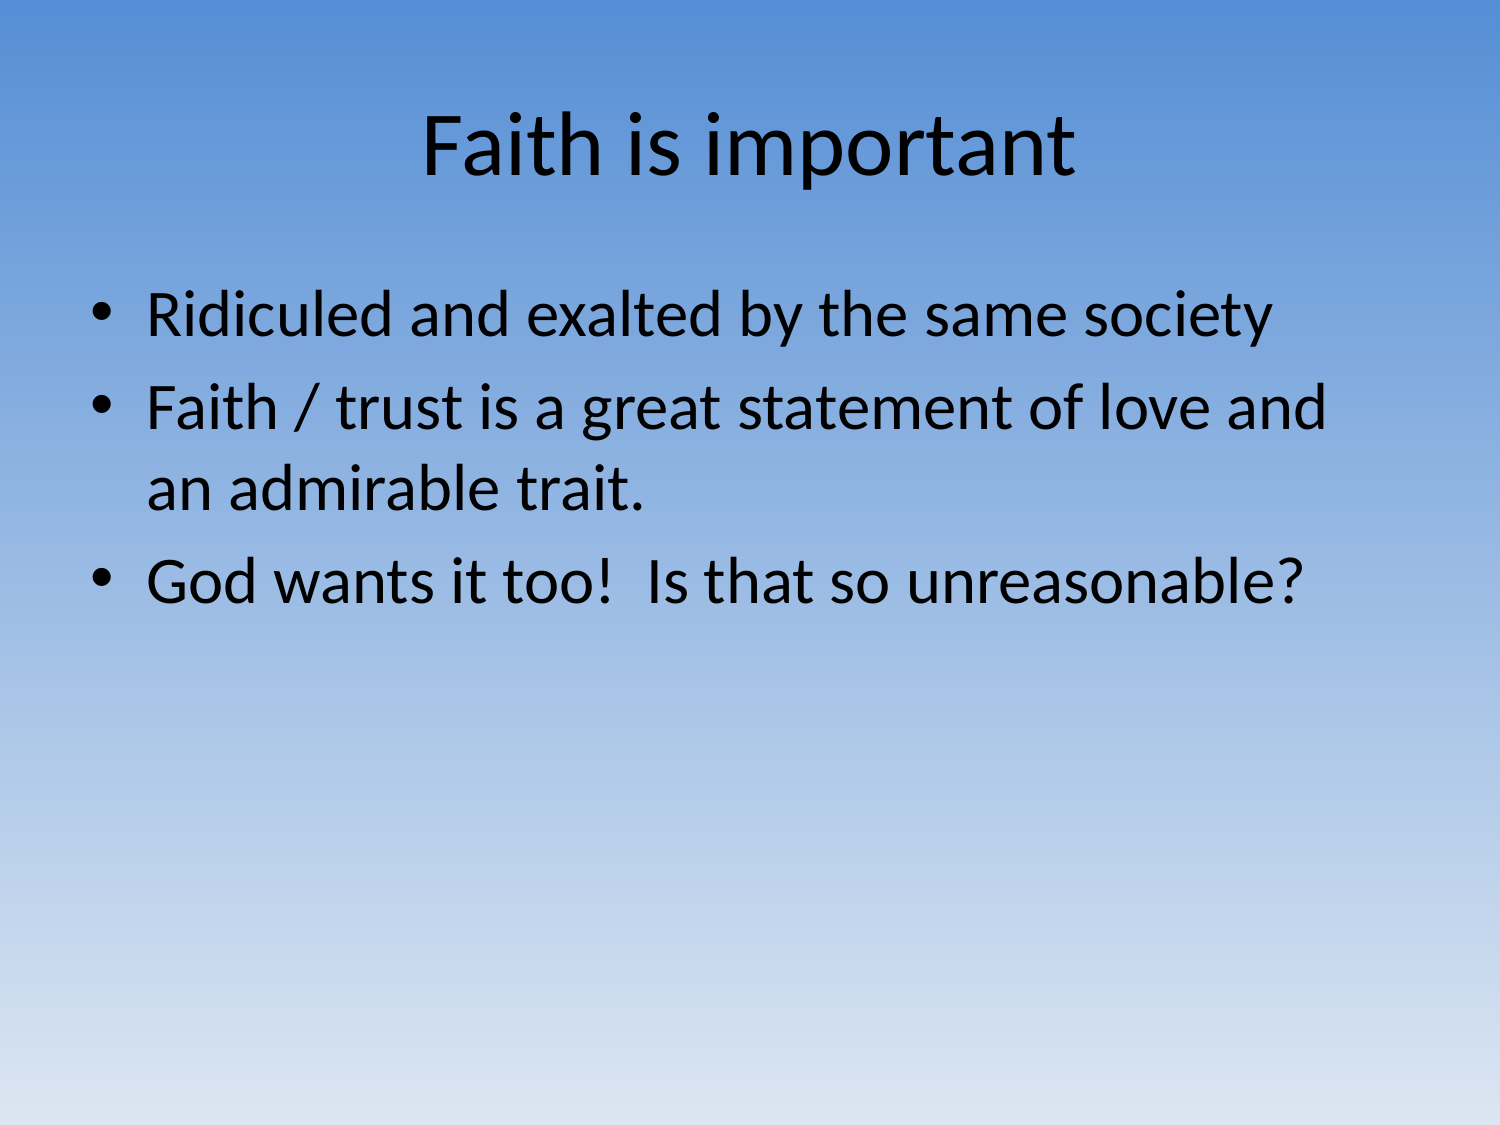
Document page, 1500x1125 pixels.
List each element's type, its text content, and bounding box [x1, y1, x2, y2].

list Ridiculed and exalted by the same society Faith / trust is a great statement of love and an admirable trait. God wants it too! Is that so unreasonable? [75, 262, 1425, 1005]
title Faith is important [75, 45, 1425, 233]
